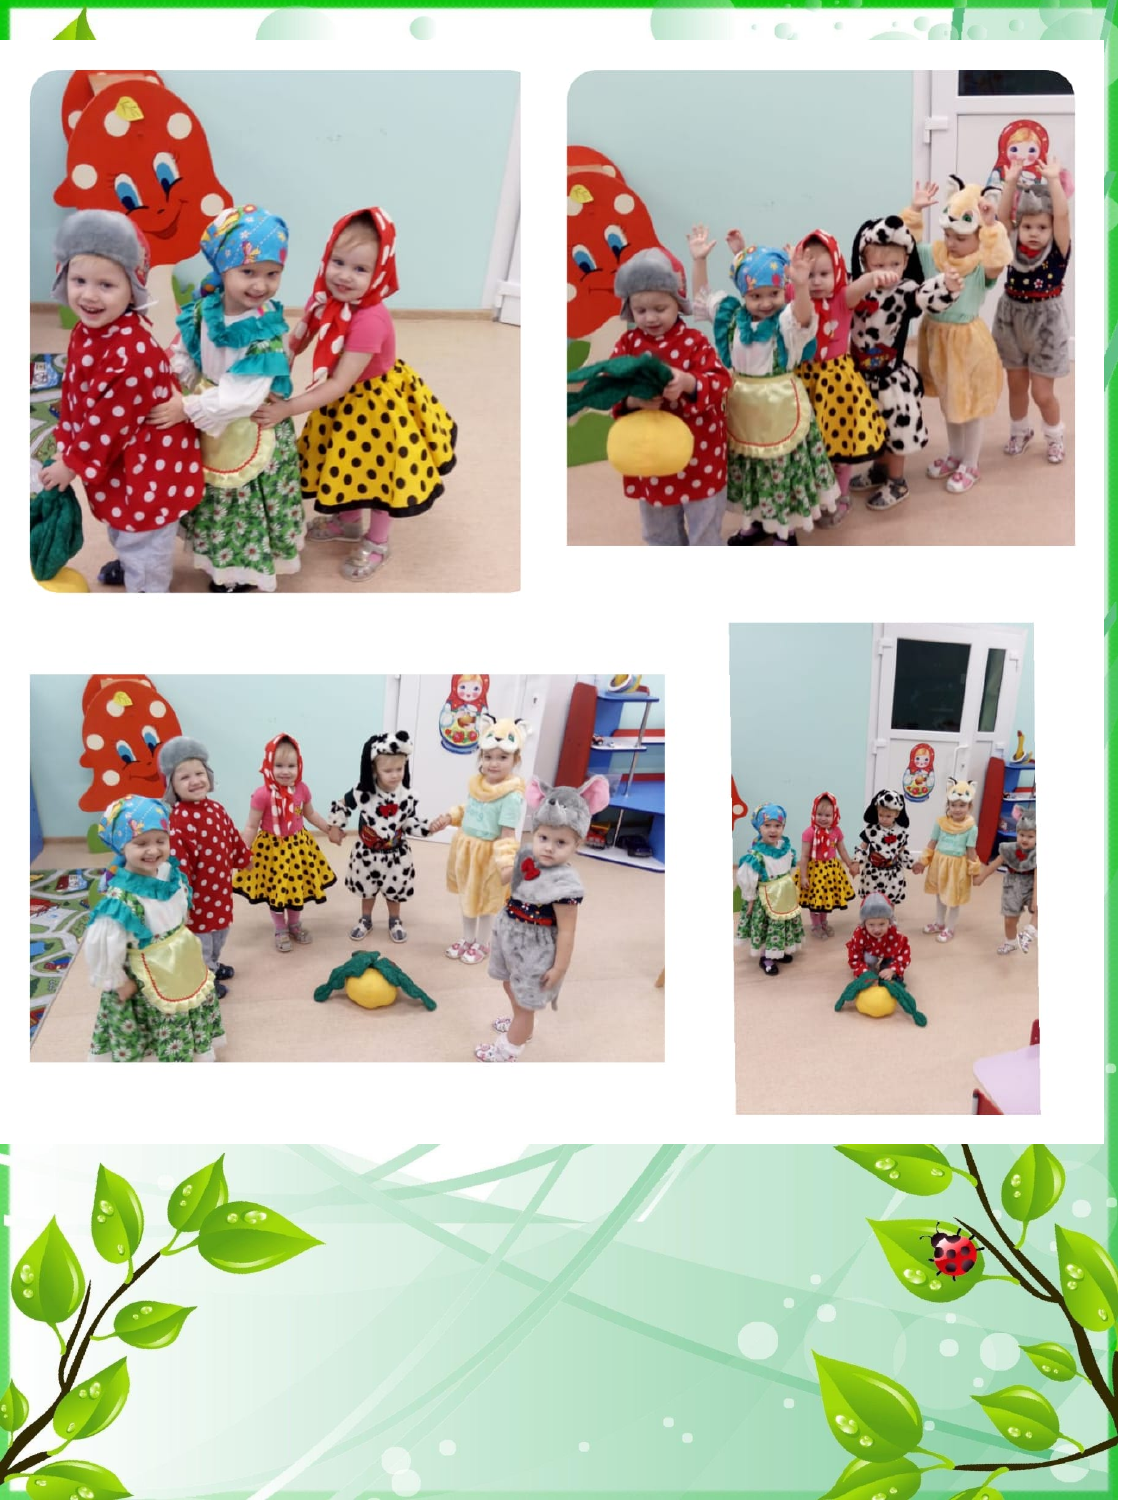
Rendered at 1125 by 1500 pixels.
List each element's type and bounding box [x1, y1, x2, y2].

list [0, 40, 1104, 1144]
picture [0, 0, 1118, 1500]
